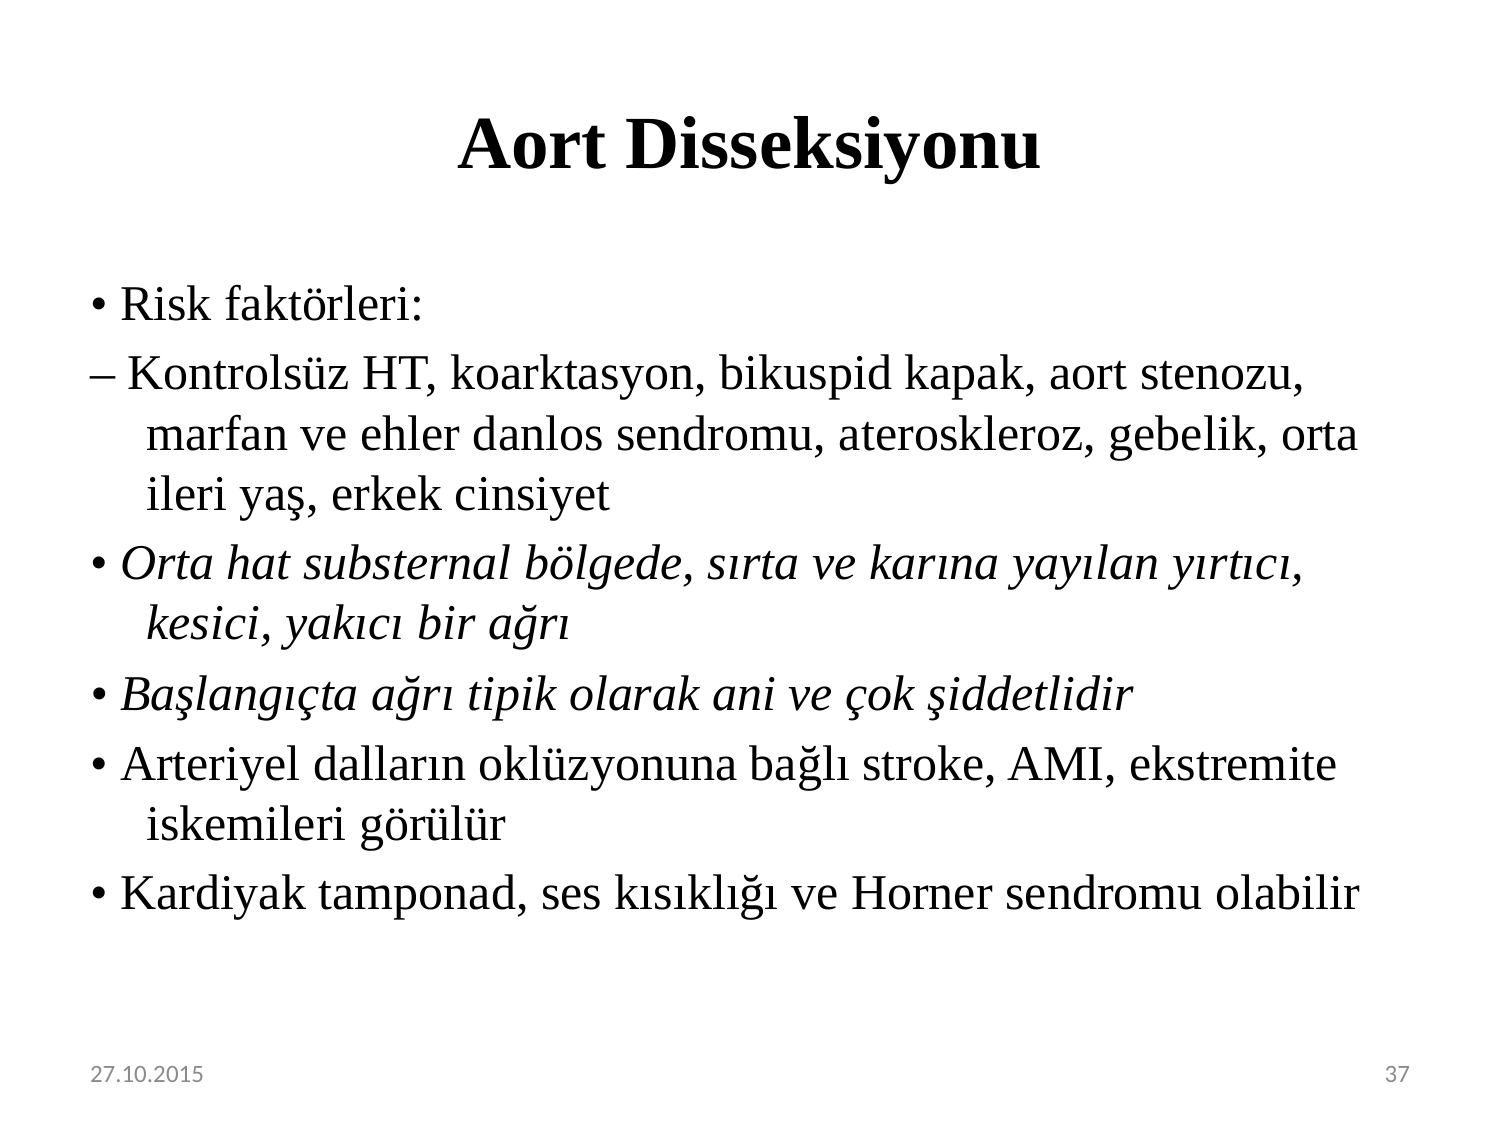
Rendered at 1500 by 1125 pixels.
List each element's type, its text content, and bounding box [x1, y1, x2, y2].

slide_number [75, 1042, 425, 1103]
slide_number 37 [1074, 1042, 1425, 1103]
title Aort Disseksiyonu [75, 45, 1425, 233]
list • Risk faktörleri: – Kontrolsüz HT, koarktasyon, bikuspid kapak, aort stenozu, marfan ve ehler danlos sendromu, ateroskleroz, gebelik, orta ileri yaş, erkek cinsiyet • Orta hat substernal bölgede, sırta ve karına yayılan yırtıcı, kesici, yakıcı bir ağrı • Başlangıçta ağrı tipik olarak ani ve çok şiddetlidir • Arteriyel dalların oklüzyonuna bağlı stroke, AMI, ekstremite iskemileri görülür • Kardiyak tamponad, ses kısıklığı ve Horner sendromu olabilir [75, 262, 1425, 1005]
